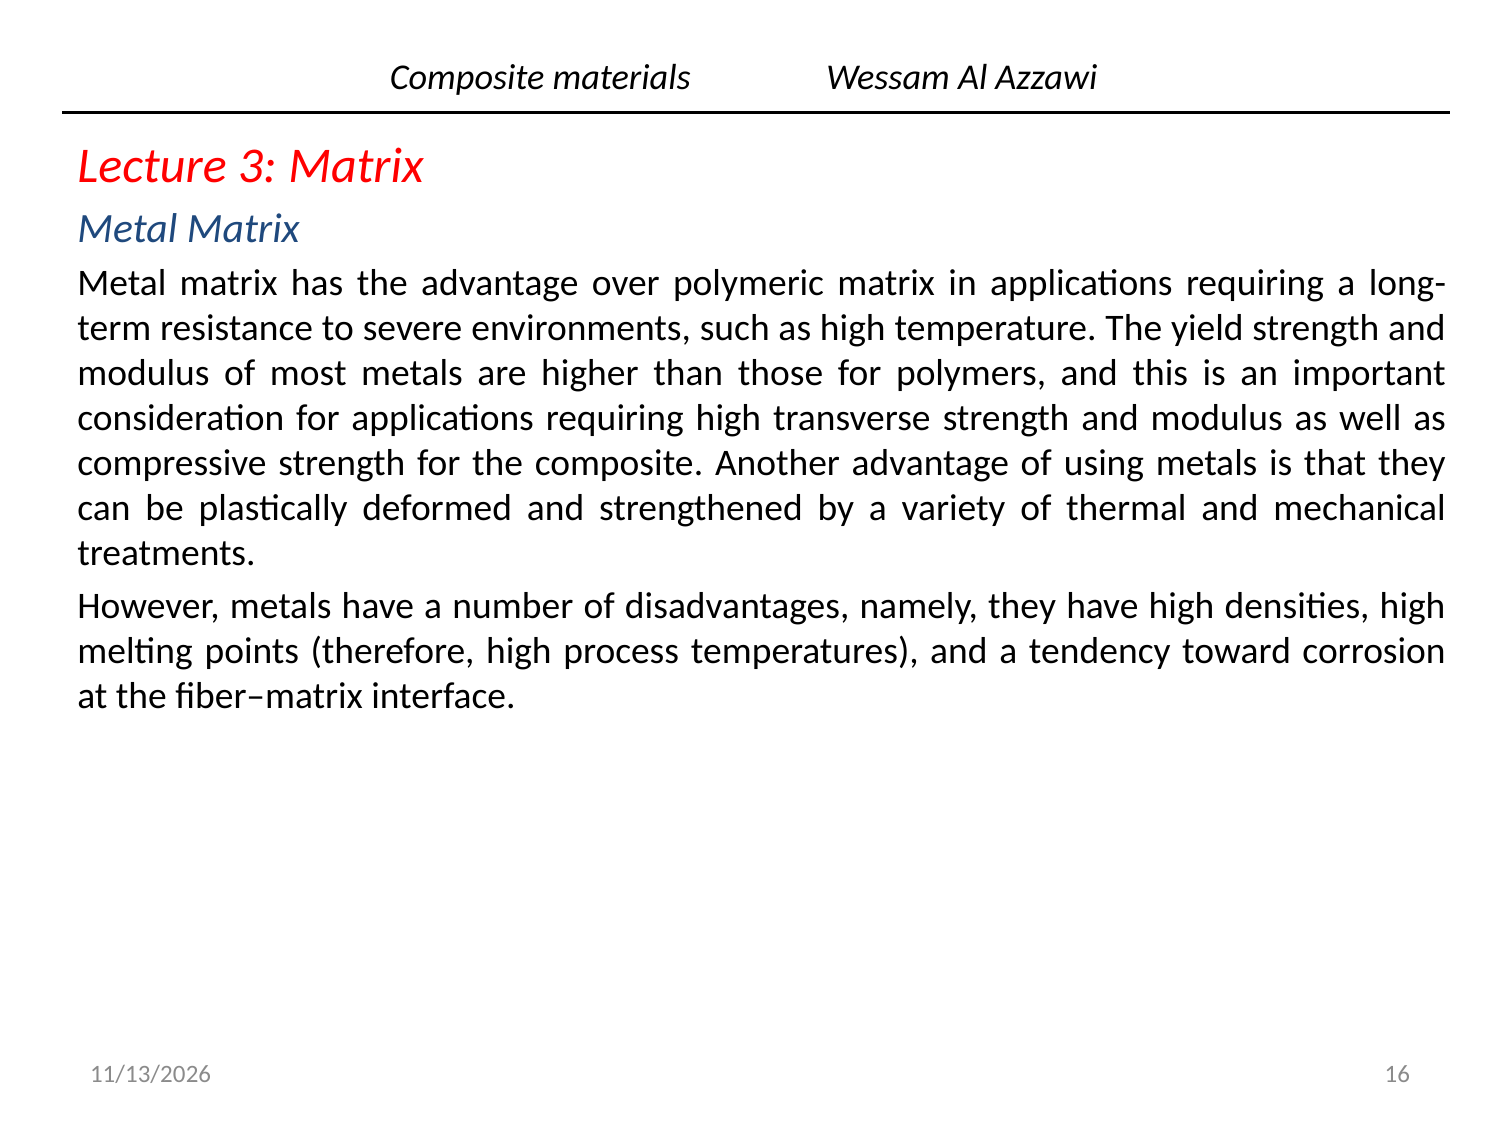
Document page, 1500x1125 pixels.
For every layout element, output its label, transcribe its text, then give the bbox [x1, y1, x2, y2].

subtitle Lecture 3: Matrix Metal Matrix Metal matrix has the advantage over polymeric matrix in applications requiring a long-term resistance to severe environments, such as high temperature. The yield strength and modulus of most metals are higher than those for polymers, and this is an important consideration for applications requiring high transverse strength and modulus as well as compressive strength for the composite. Another advantage of using metals is that they can be plastically deformed and strengthened by a variety of thermal and mechanical treatments. However, metals have a number of disadvantages, namely, they have high densities, high melting points (therefore, high process temperatures), and a tendency toward corrosion at the fiber–matrix interface. [62, 125, 1463, 1050]
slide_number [75, 1042, 425, 1103]
slide_number 16 [1074, 1042, 1425, 1103]
title Composite materials Wessam Al Azzawi [24, 24, 1463, 125]
